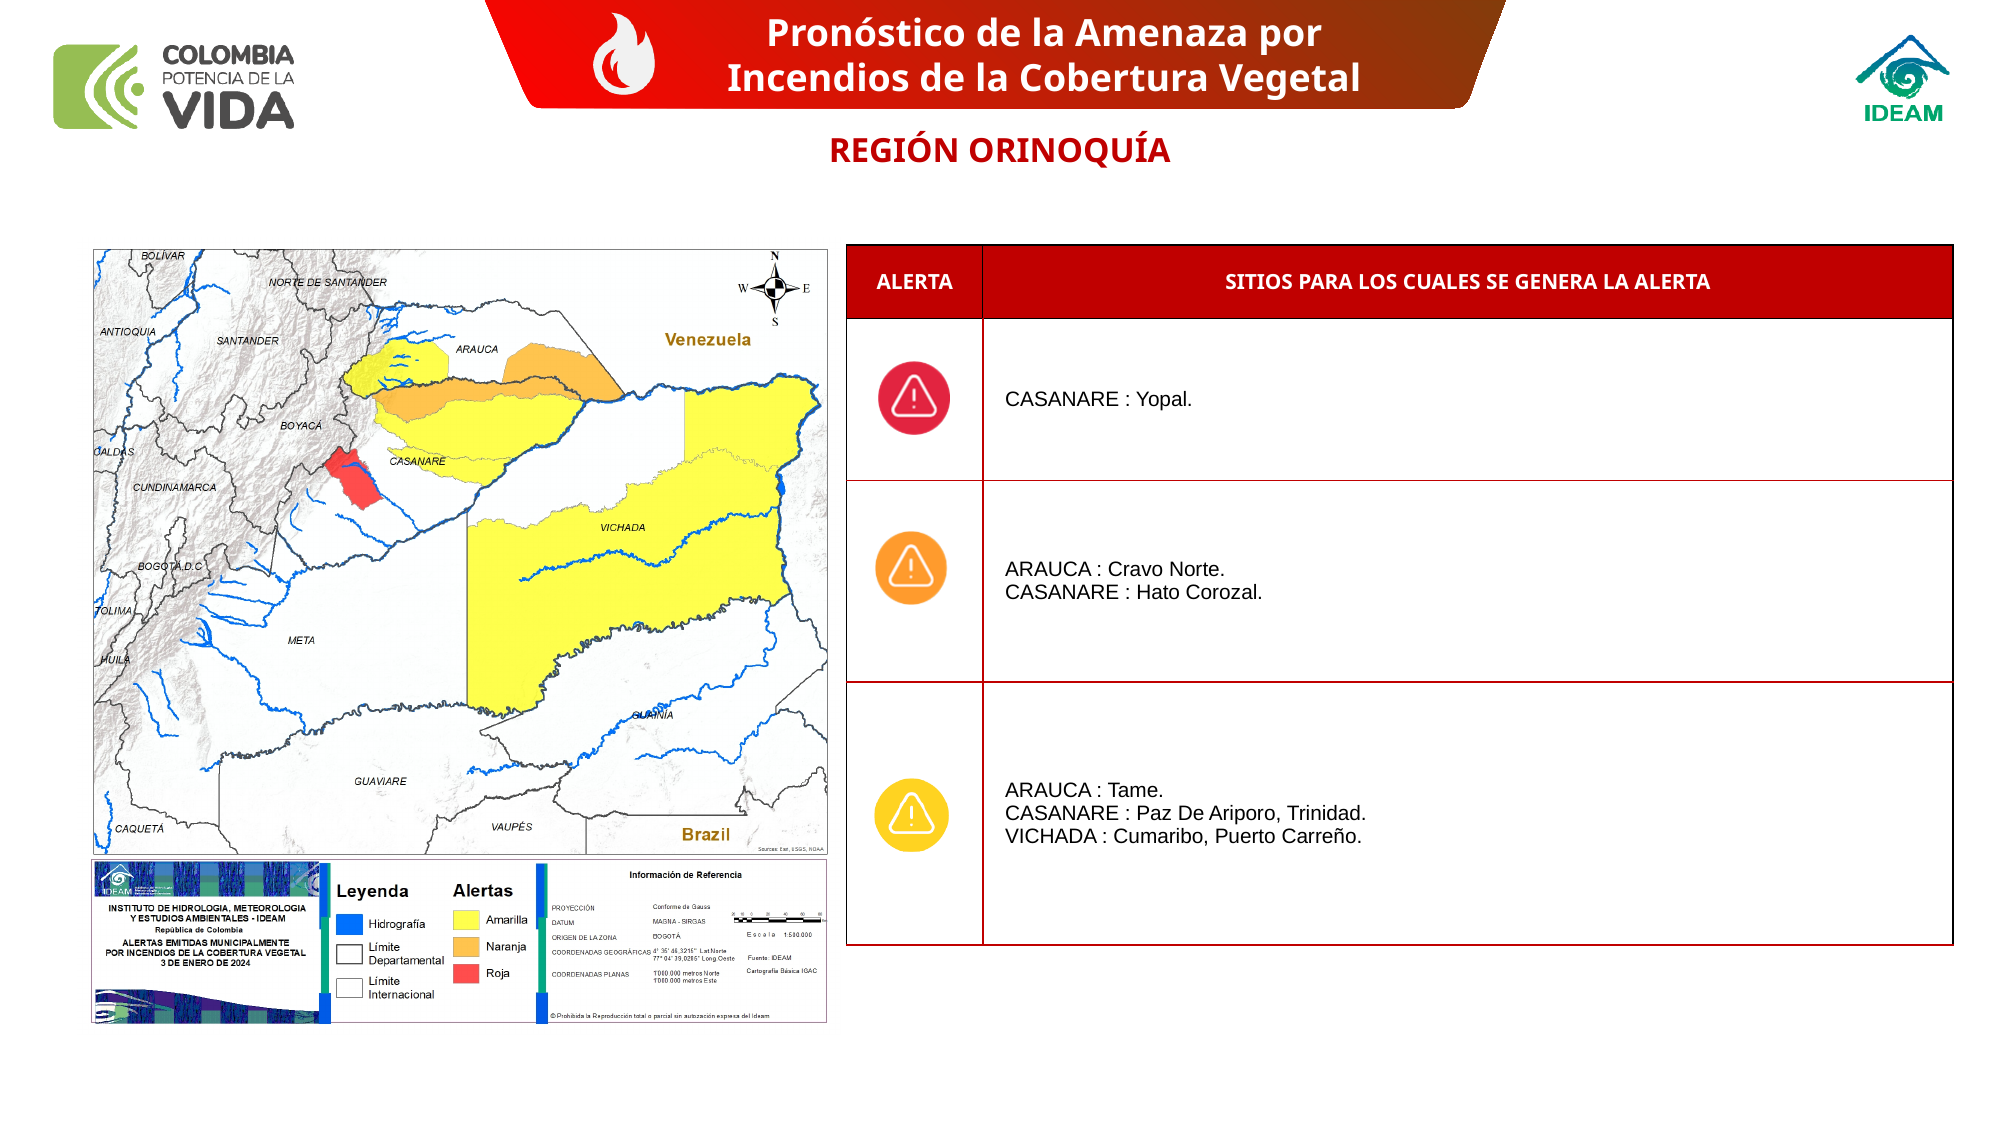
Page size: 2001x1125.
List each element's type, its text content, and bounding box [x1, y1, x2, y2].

table_cell [847, 683, 982, 944]
table_cell ARAUCA : Tame. CASANARE : Paz De Ariporo, Trinidad. VICHADA : Cumaribo, Puerto Carreño. [984, 683, 1952, 944]
picture [0, 0, 2000, 1125]
table_header SITIOS PARA LOS CUALES SE GENERA LA ALERTA [983, 246, 1952, 318]
table_cell CASANARE : Yopal. [984, 319, 1952, 480]
list REGIÓN ORINOQUÍA [613, 126, 1387, 188]
picture [593, 12, 655, 95]
table_cell [847, 481, 982, 681]
table_cell [847, 319, 982, 480]
table_header ALERTA [847, 246, 982, 318]
table_cell ARAUCA : Cravo Norte. CASANARE : Hato Corozal. [984, 481, 1952, 681]
